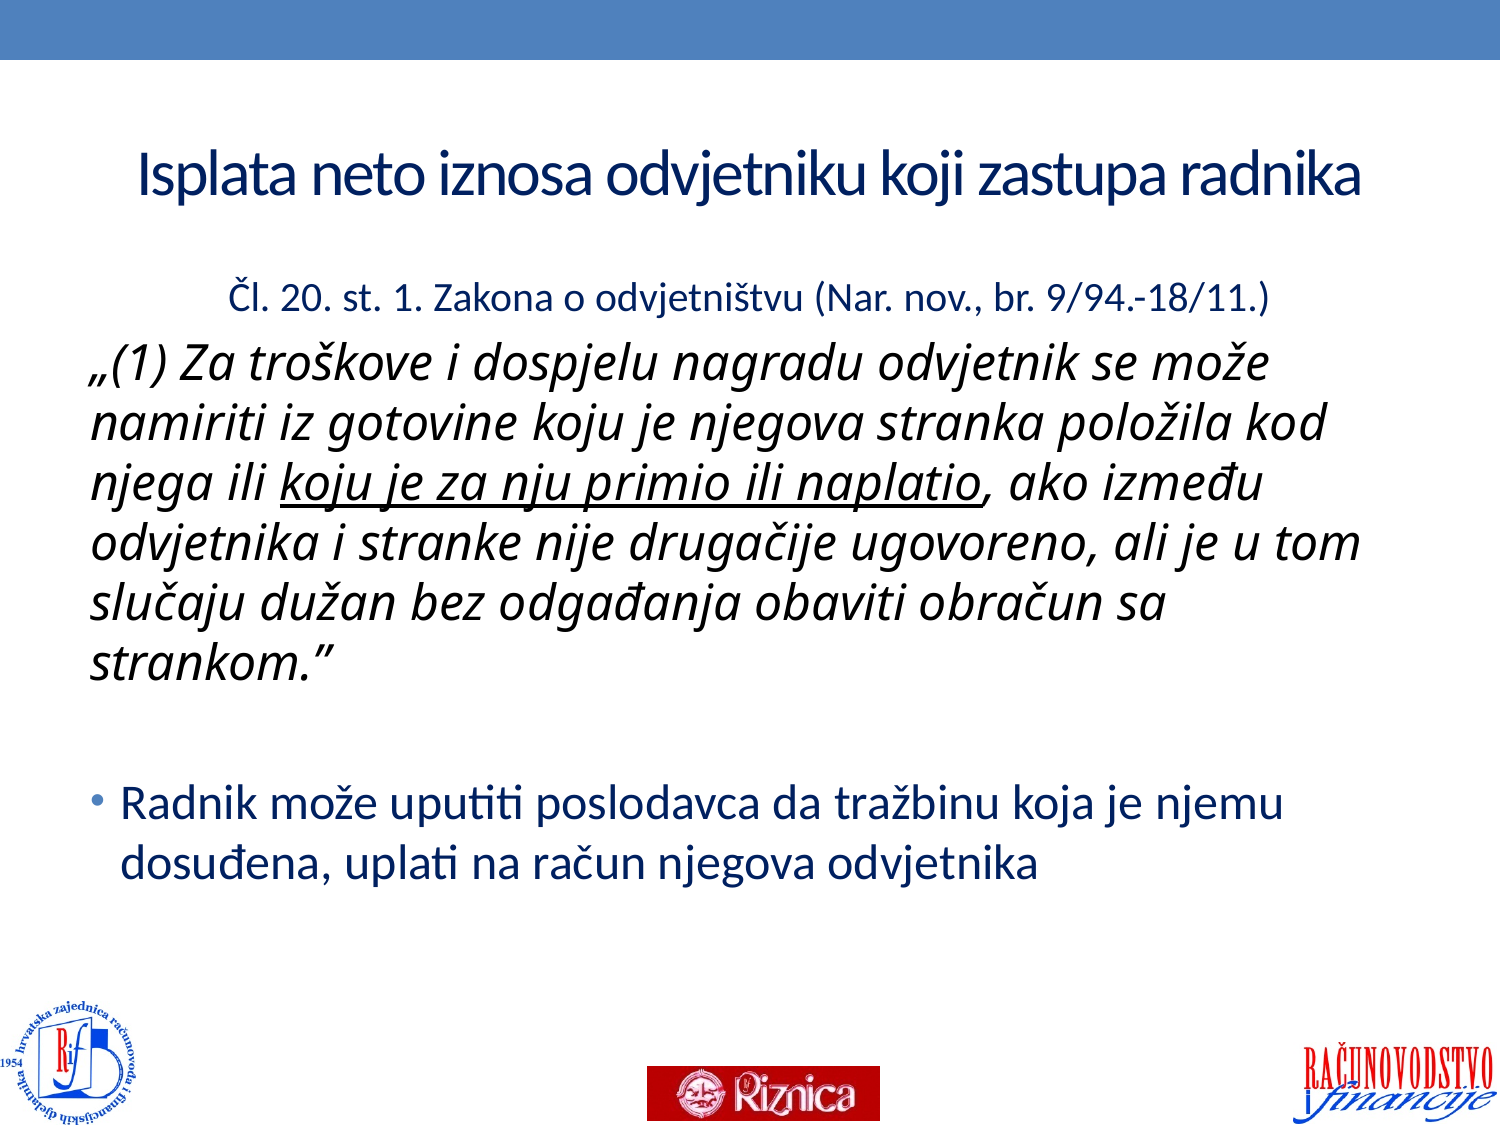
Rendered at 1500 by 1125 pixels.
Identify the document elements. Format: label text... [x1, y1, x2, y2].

list Čl. 20. st. 1. Zakona o odvjetništvu (Nar. nov., br. 9/94.-18/11.) „(1) Za troškove i dospjelu nagradu odvjetnik se može namiriti iz gotovine koju je njegova stranka položila kod njega ili koju je za nju primio ili naplatio, ako između odvjetnika i stranke nije drugačije ugovoreno, ali je u tom slučaju dužan bez odgađanja obaviti obračun sa strankom.” Radnik može uputiti poslodavca da tražbinu koja je njemu dosuđena, uplati na račun njegova odvjetnika [75, 262, 1425, 1063]
title Isplata neto iznosa odvjetniku koji zastupa radnika [75, 87, 1425, 250]
picture [0, 1001, 136, 1125]
picture [1293, 1042, 1497, 1124]
picture [647, 1066, 880, 1121]
